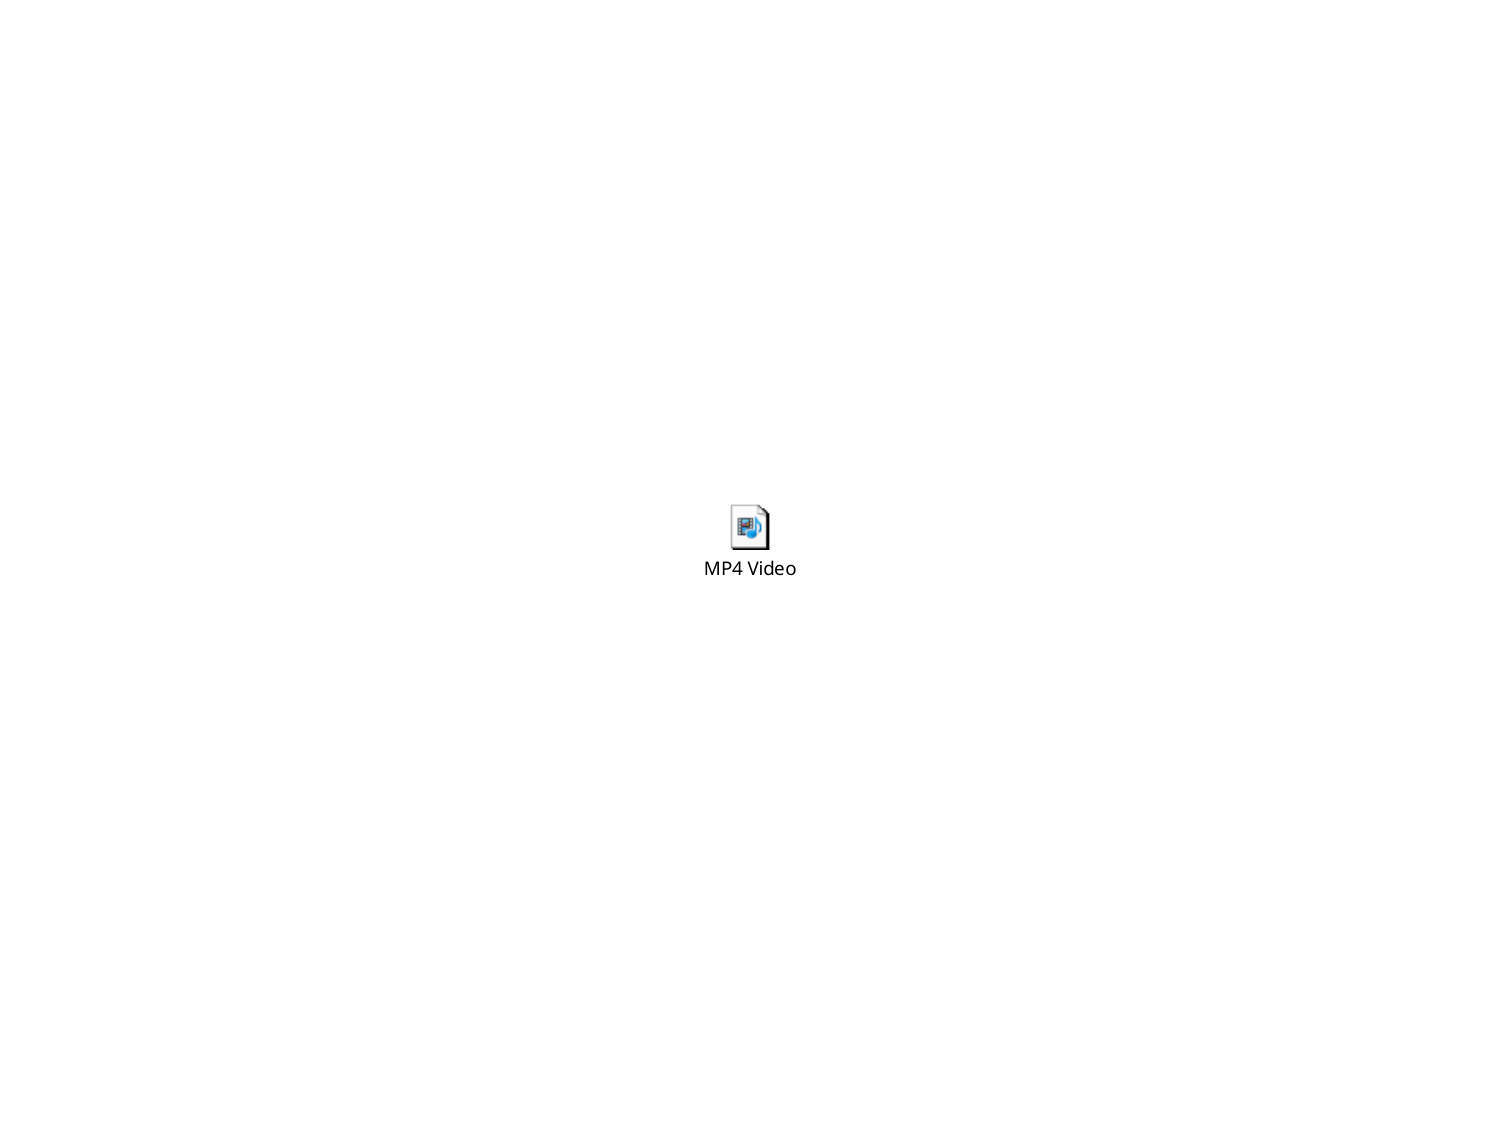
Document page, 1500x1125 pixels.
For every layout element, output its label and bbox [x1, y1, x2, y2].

text_box [674, 498, 826, 626]
